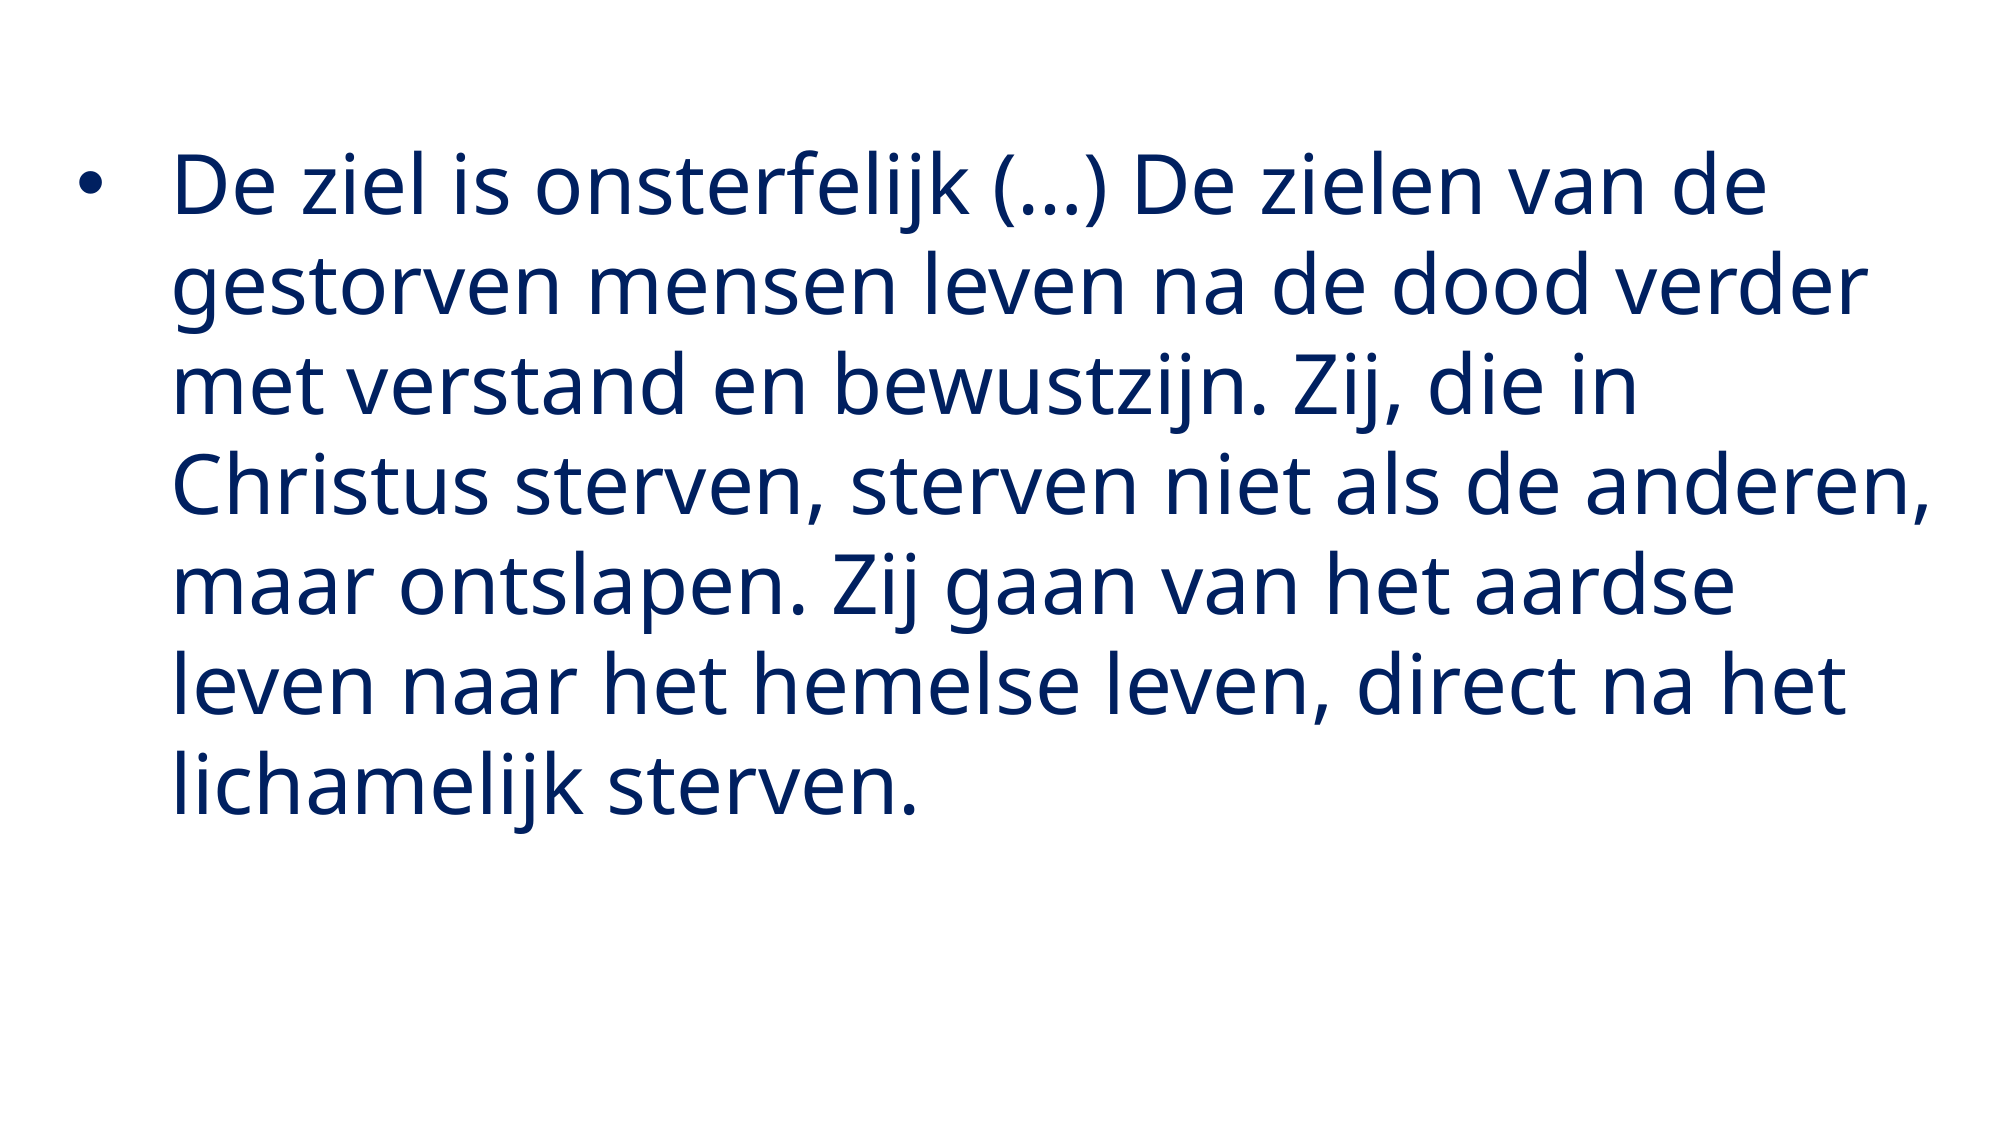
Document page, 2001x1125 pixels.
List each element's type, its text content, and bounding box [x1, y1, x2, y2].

text_box De ziel is onsterfelijk (…) De zielen van de gestorven mensen leven na de dood verder met verstand en bewustzijn. Zij, die in Christus sterven, sterven niet als de anderen, maar ontslapen. Zij gaan van het aardse leven naar het hemelse leven, direct na het lichamelijk sterven. [62, 124, 1966, 839]
